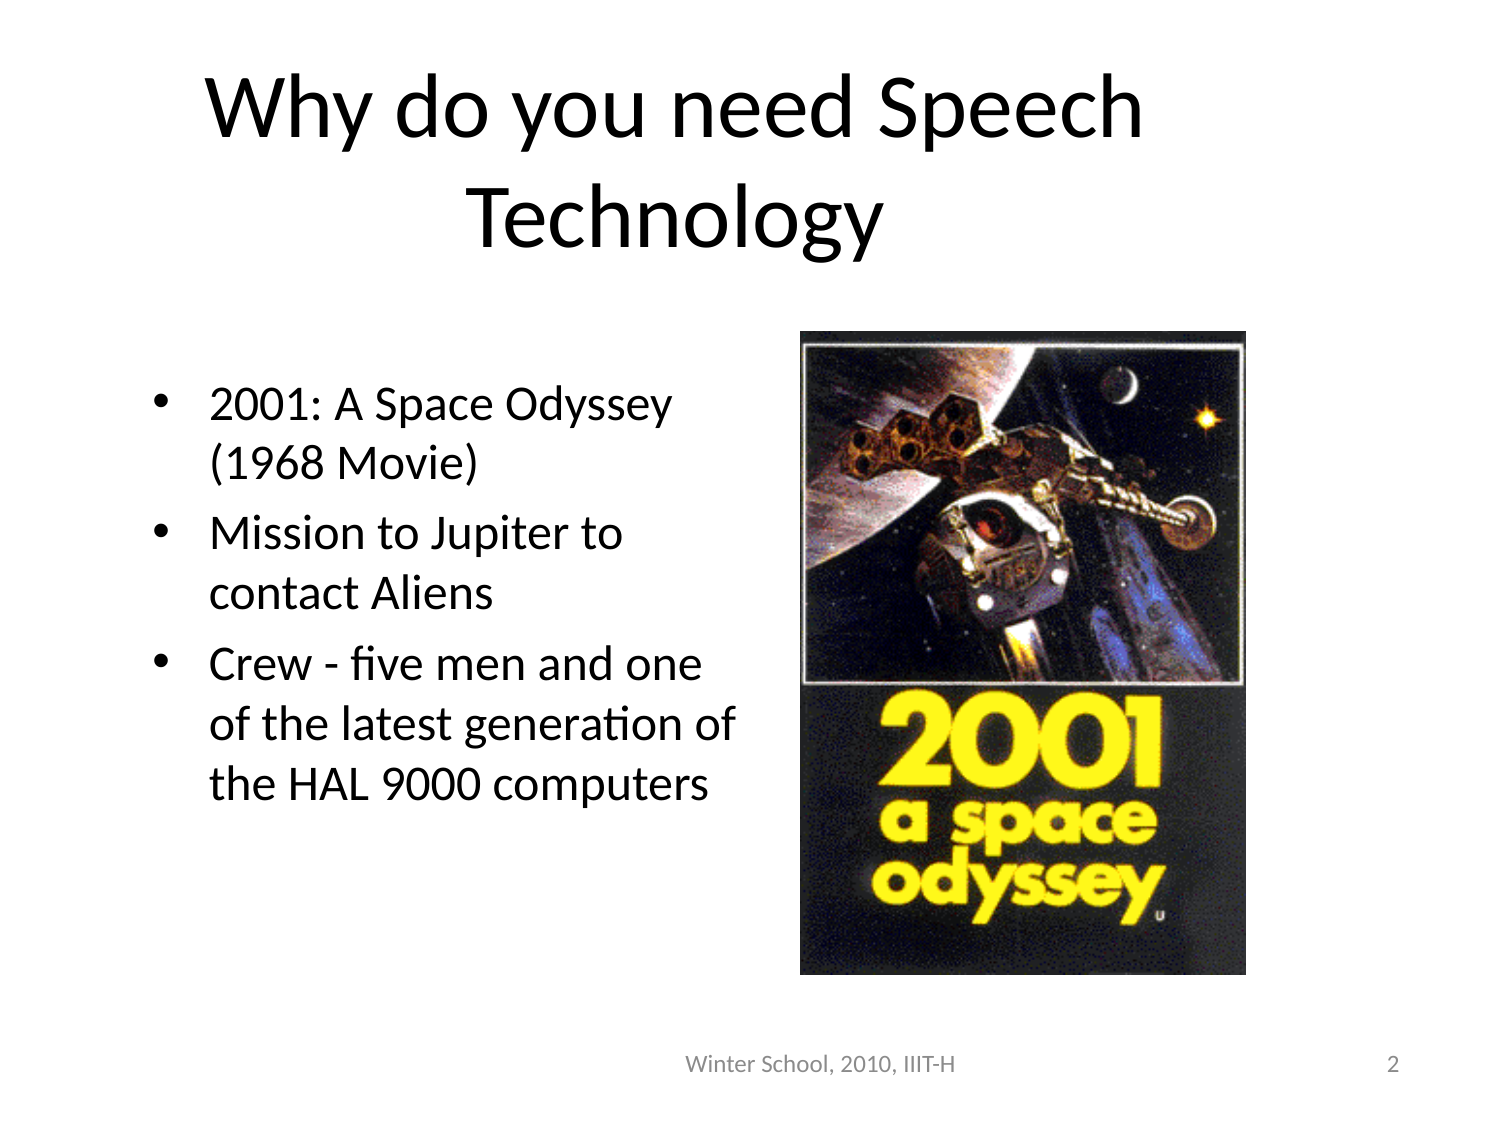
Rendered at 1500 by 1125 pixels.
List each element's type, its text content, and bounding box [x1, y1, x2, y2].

title Why do you need Speech Technology [112, 24, 1240, 288]
slide_number 2 [1102, 1025, 1415, 1100]
list 2001: A Space Odyssey (1968 Movie) Mission to Jupiter to contact Aliens Crew - five men and one of the latest generation of the HAL 9000 computers [137, 362, 757, 963]
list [799, 331, 1246, 976]
footer Winter School, 2010, IIIT-H [583, 1025, 1059, 1100]
